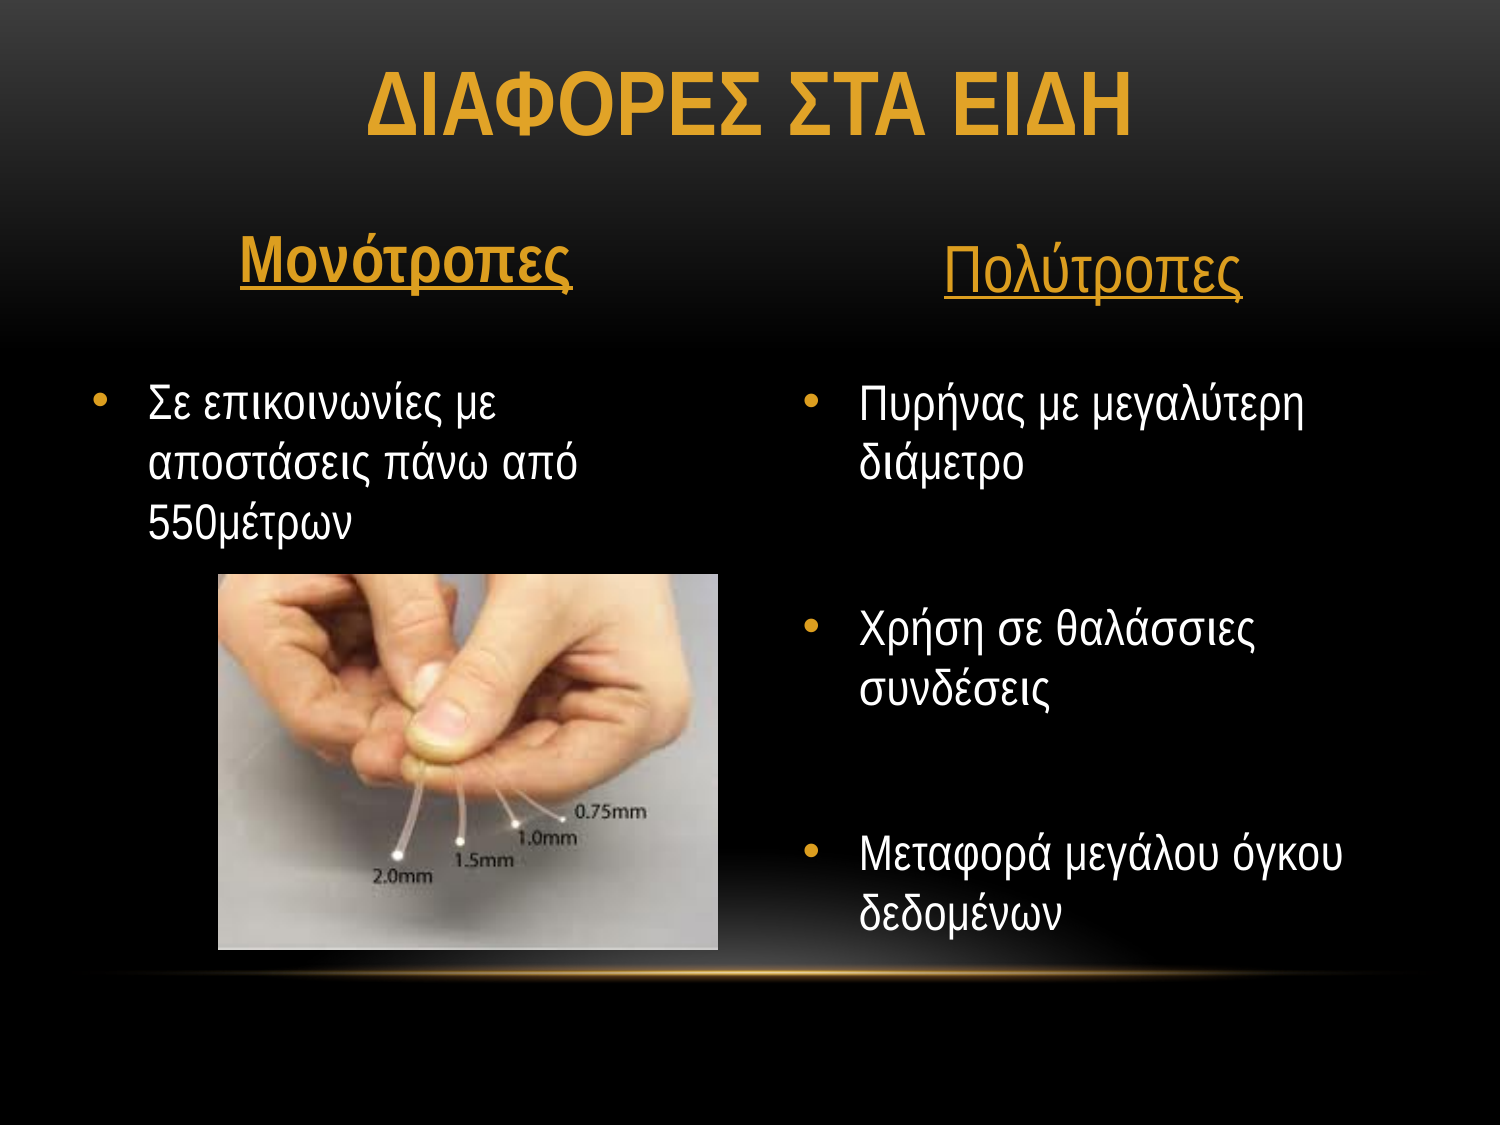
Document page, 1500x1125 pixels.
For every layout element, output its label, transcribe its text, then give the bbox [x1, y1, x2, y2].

picture [0, 0, 1500, 1125]
title ΔΙΑΦΟΡΕΣ ΣΤΑ ΕΙΔΗ [99, 45, 1400, 161]
list Σε επικοινωνίες με αποστάσεις πάνω από 550μέτρων [76, 409, 738, 1005]
list Μονότροπες [75, 219, 738, 409]
list Πολύτροπες [761, 208, 1425, 313]
list Πυρήνας με μεγαλύτερη διάμετρο Χρήση σε θαλάσσιες συνδέσεις Μεταφορά μεγάλου όγκου δεδομένων [787, 362, 1400, 938]
